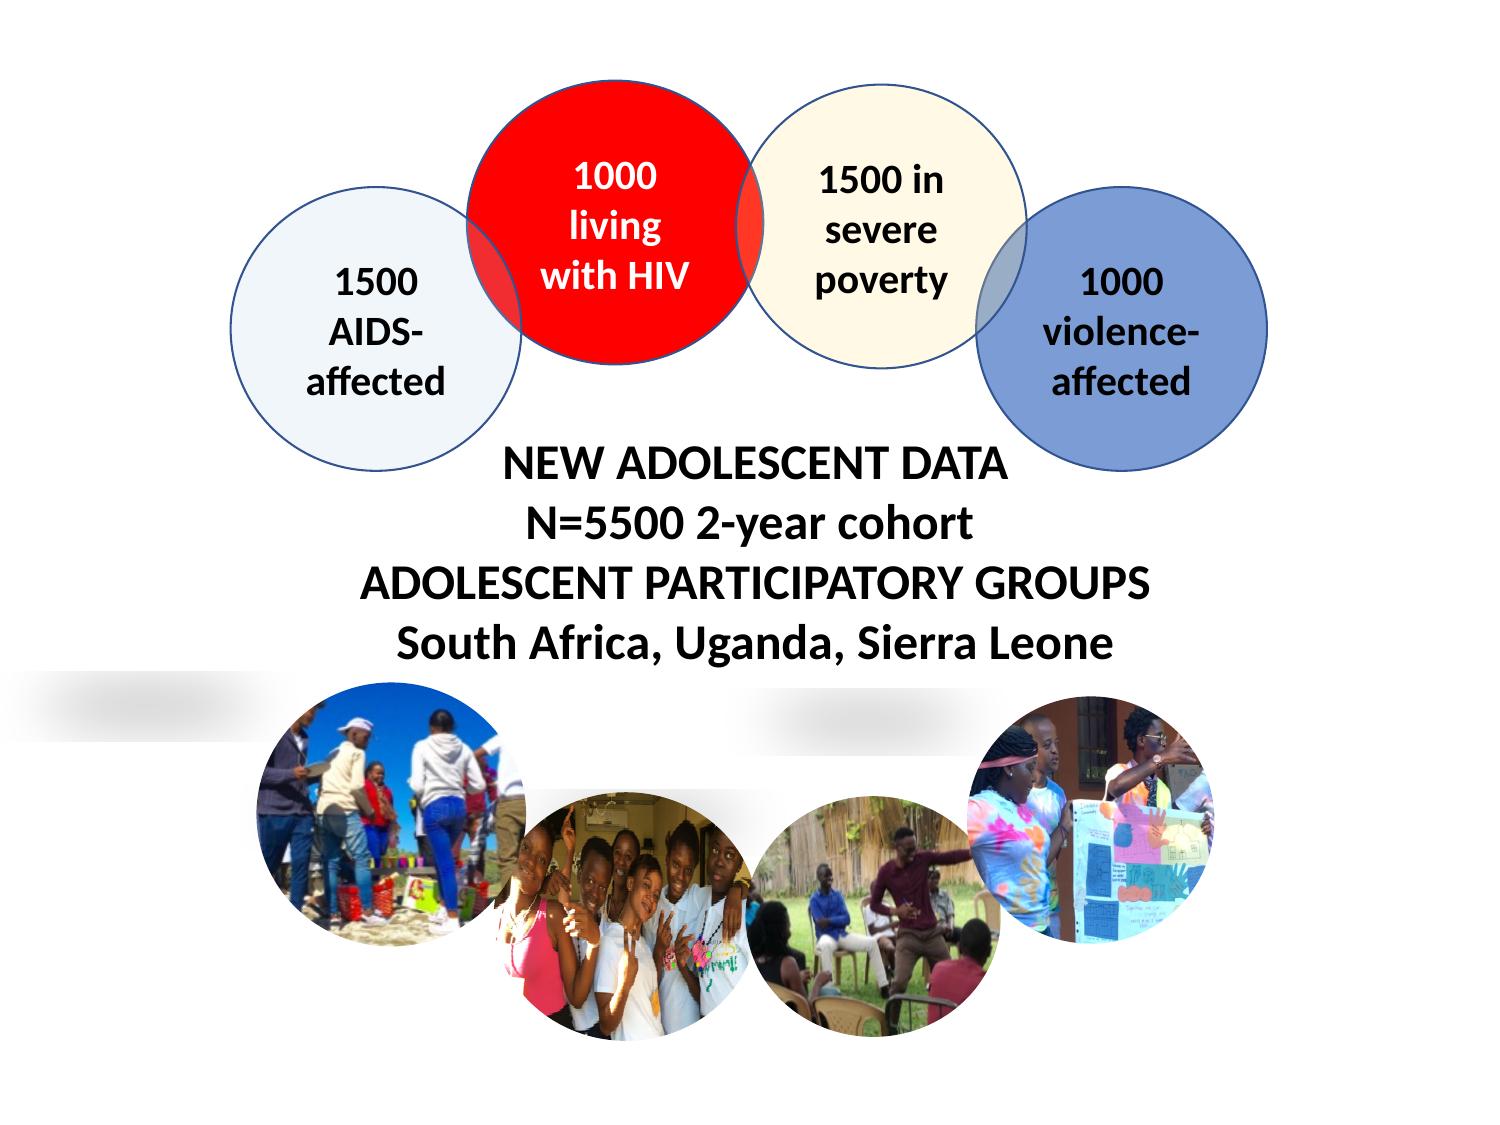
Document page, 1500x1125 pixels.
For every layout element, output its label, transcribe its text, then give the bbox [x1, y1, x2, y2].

text_box 1500 AIDS-affected [229, 185, 523, 428]
text_box 1000 violence-affected [975, 185, 1269, 421]
text_box 1500 in severe poverty [734, 83, 1028, 370]
text_box NEW ADOLESCENT DATA N=5500 2-year cohort ADOLESCENT PARTICIPATORY GROUPS South Africa, Uganda, Sierra Leone [270, 421, 1240, 727]
text_box 1000 living with HIV [466, 79, 750, 366]
picture [256, 682, 1215, 1041]
